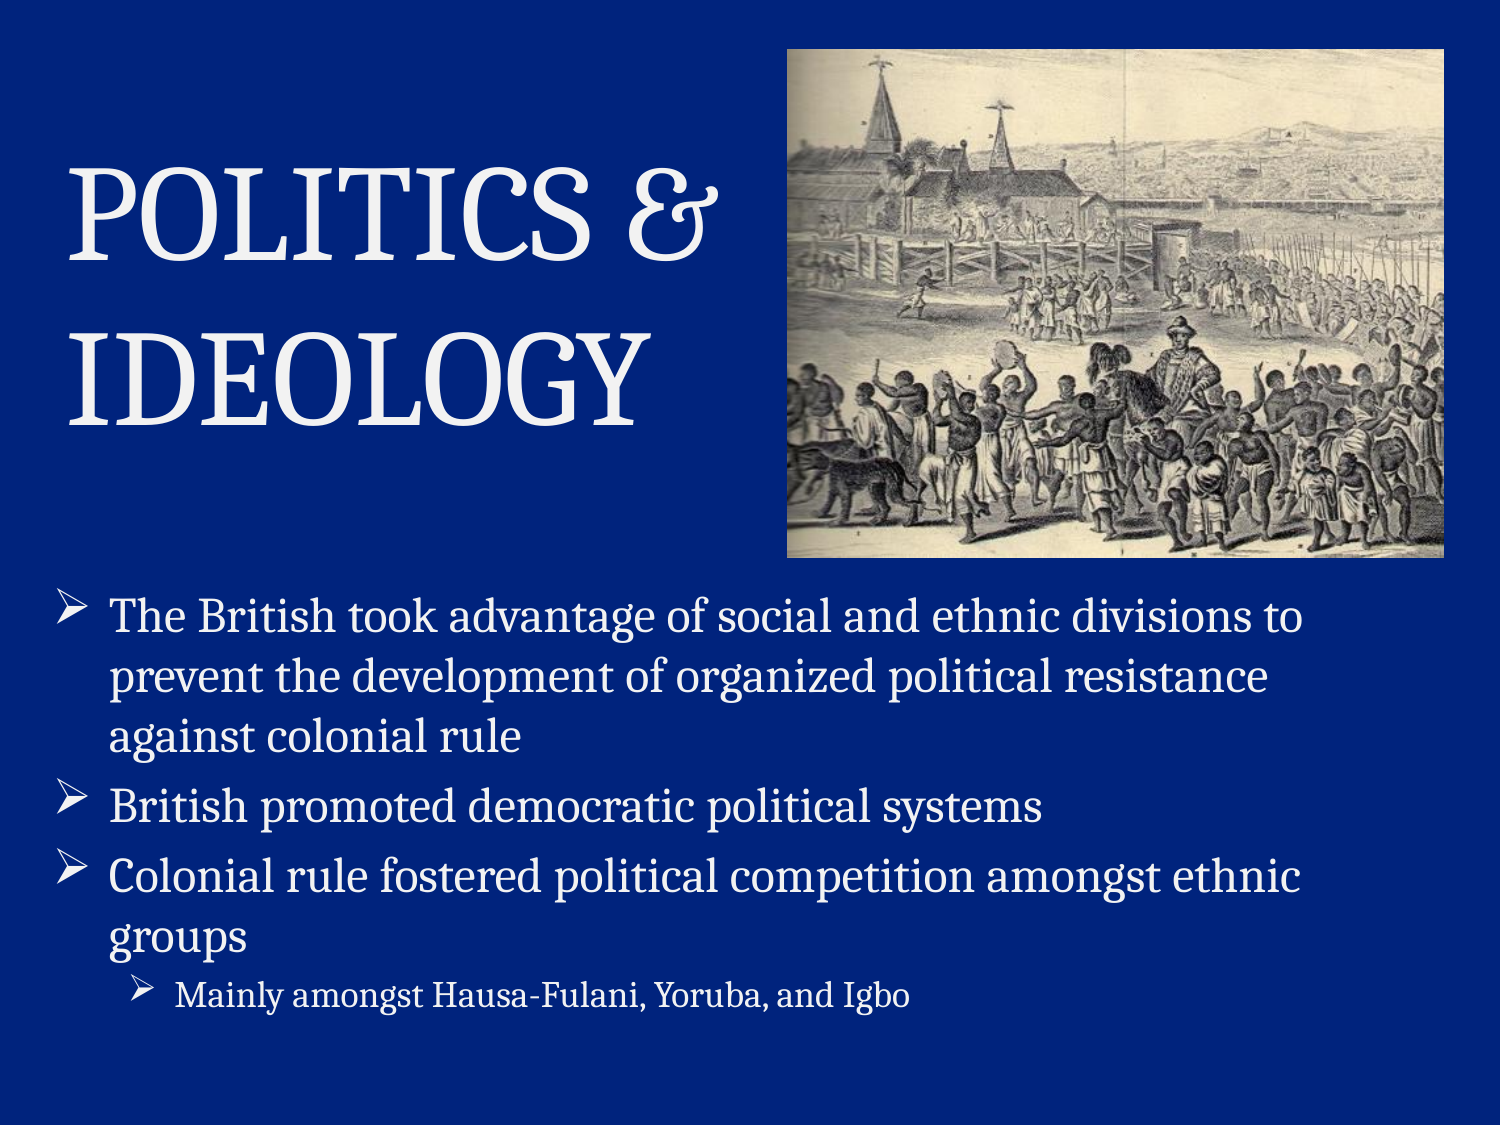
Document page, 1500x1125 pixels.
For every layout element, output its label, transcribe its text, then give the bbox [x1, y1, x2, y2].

list The British took advantage of social and ethnic divisions to prevent the development of organized political resistance against colonial rule British promoted democratic political systems Colonial rule fostered political competition amongst ethnic groups Mainly amongst Hausa-Fulani, Yoruba, and Igbo [37, 575, 1400, 1125]
title POLITICS & IDEOLOGY [50, 112, 782, 463]
picture [787, 49, 1444, 559]
